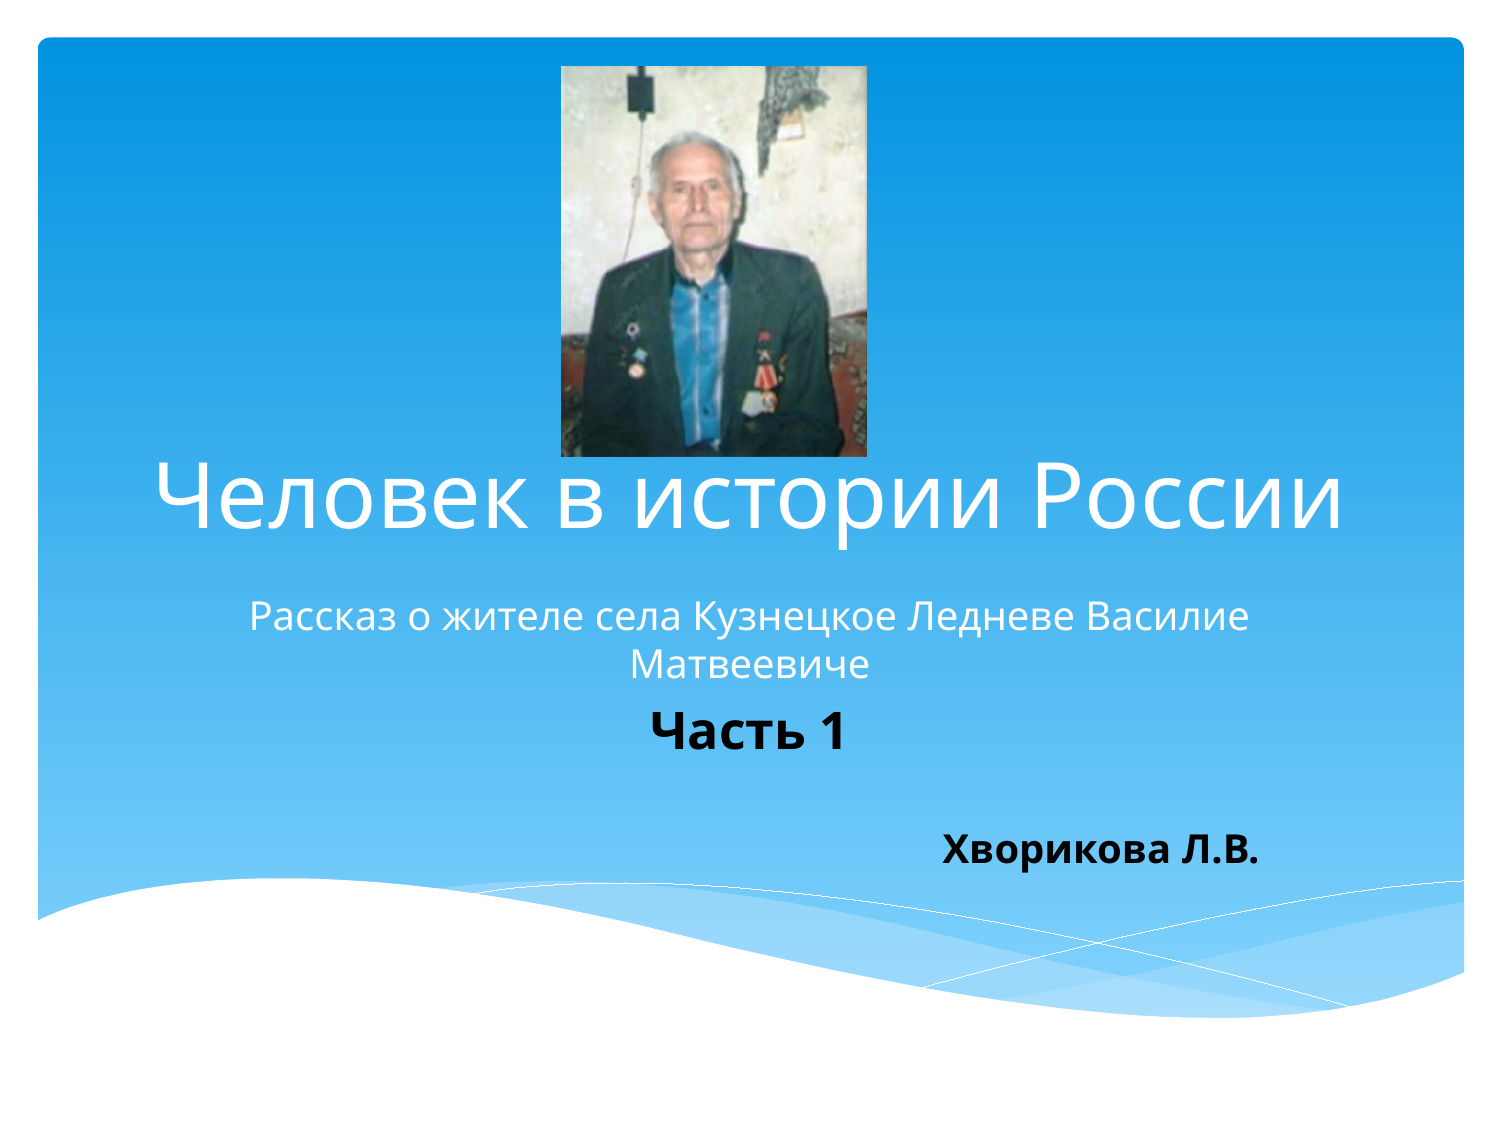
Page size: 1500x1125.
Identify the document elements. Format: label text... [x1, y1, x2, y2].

subtitle Рассказ о жителе села Кузнецкое Ледневе Василие Матвеевиче Часть 1 Хворикова Л.В. [225, 583, 1275, 882]
picture [560, 67, 867, 457]
title Человек в истории России [112, 262, 1388, 555]
